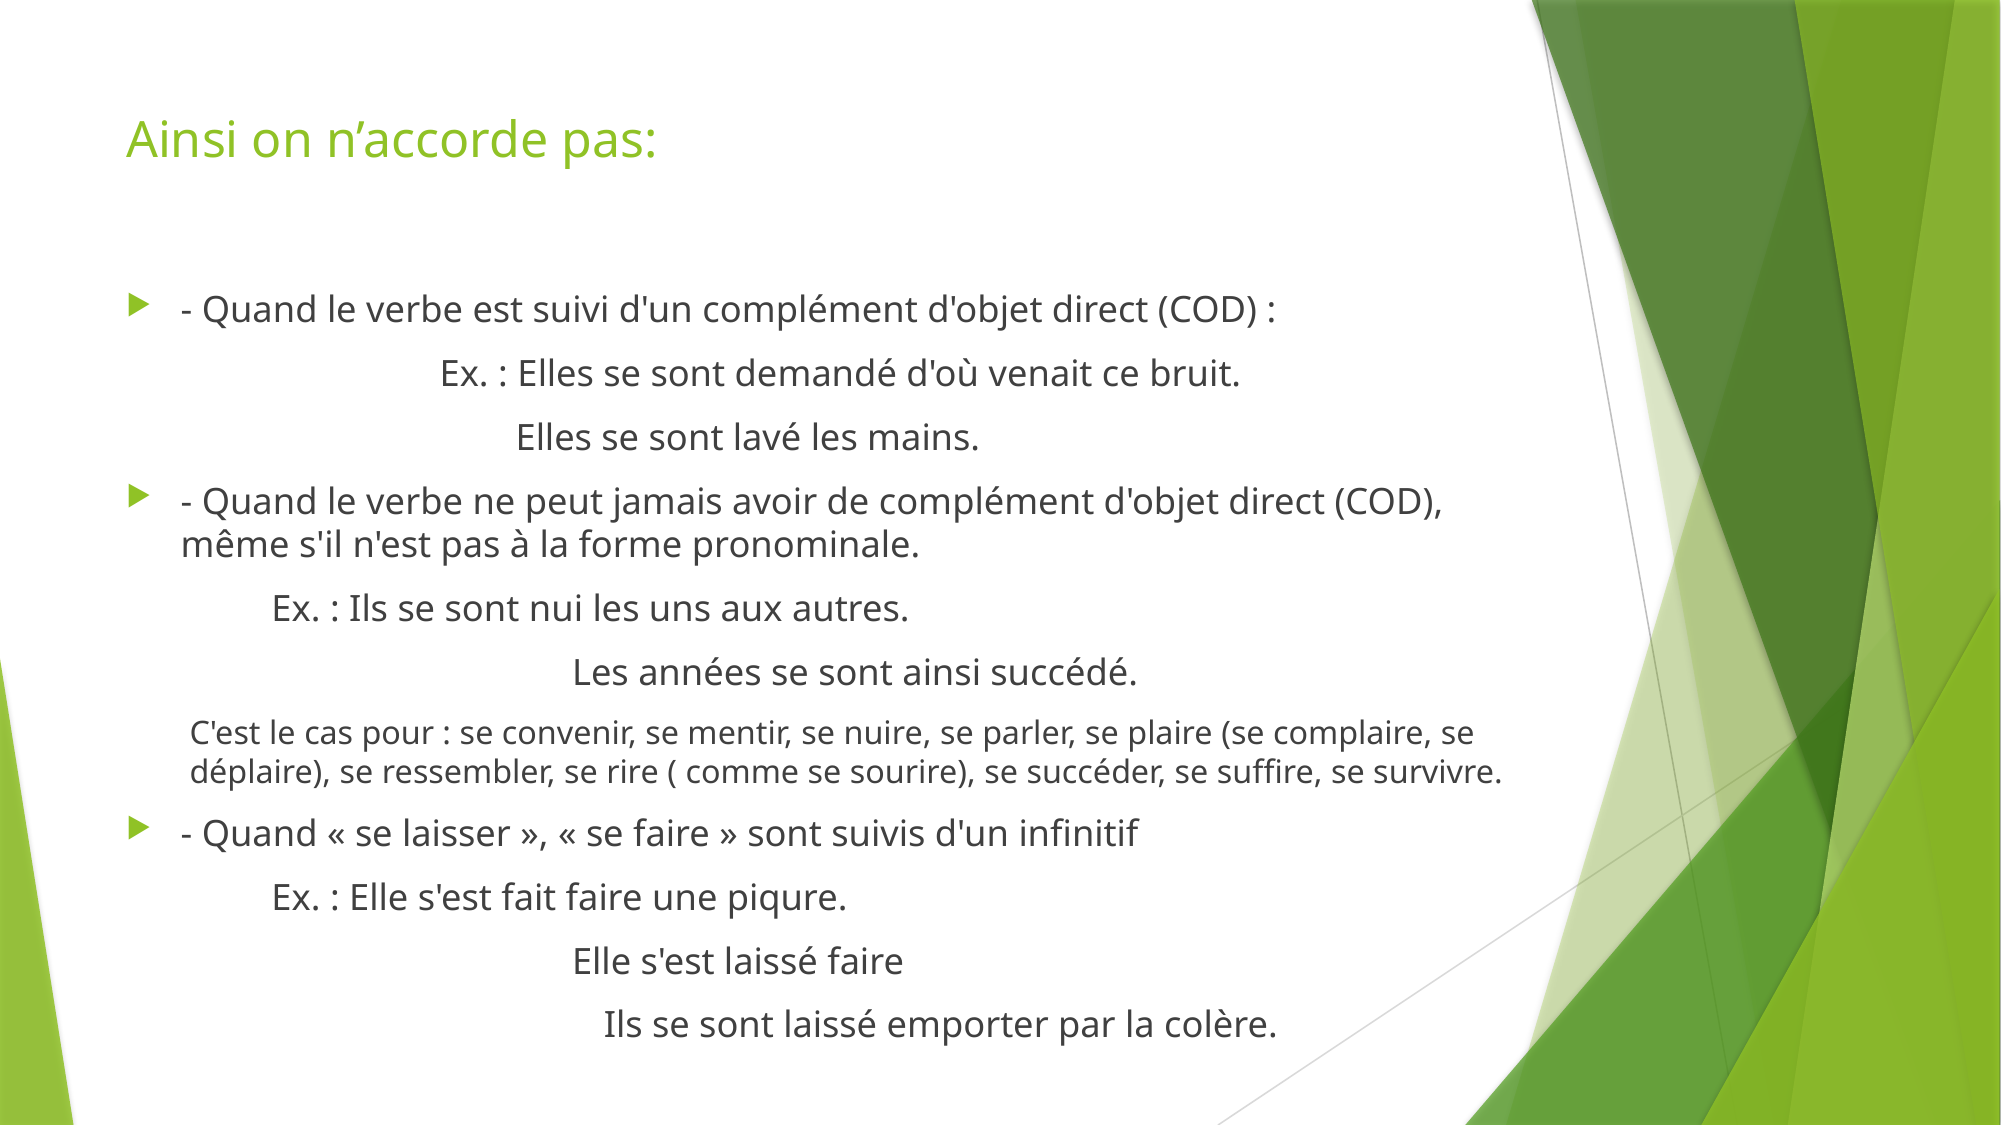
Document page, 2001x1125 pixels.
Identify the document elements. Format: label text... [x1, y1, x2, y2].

title Ainsi on n’accorde pas: [111, 99, 1522, 215]
list - Quand le verbe est suivi d'un complément d'objet direct (COD) : Ex. : Elles se sont demandé d'où venait ce bruit. Elles se sont lavé les mains. - Quand le verbe ne peut jamais avoir de complément d'objet direct (COD), même s'il n'est pas à la forme pronominale. Ex. : Ils se sont nui les uns aux autres. Les années se sont ainsi succédé. C'est le cas pour : se convenir, se mentir, se nuire, se parler, se plaire (se complaire, se déplaire), se ressembler, se rire ( comme se sourire), se succéder, se suffire, se survivre. - Quand « se laisser », « se faire » sont suivis d'un infinitif Ex. : Elle s'est fait faire une piqure. Elle s'est laissé faire Ils se sont laissé emporter par la colère. [111, 215, 1522, 1070]
